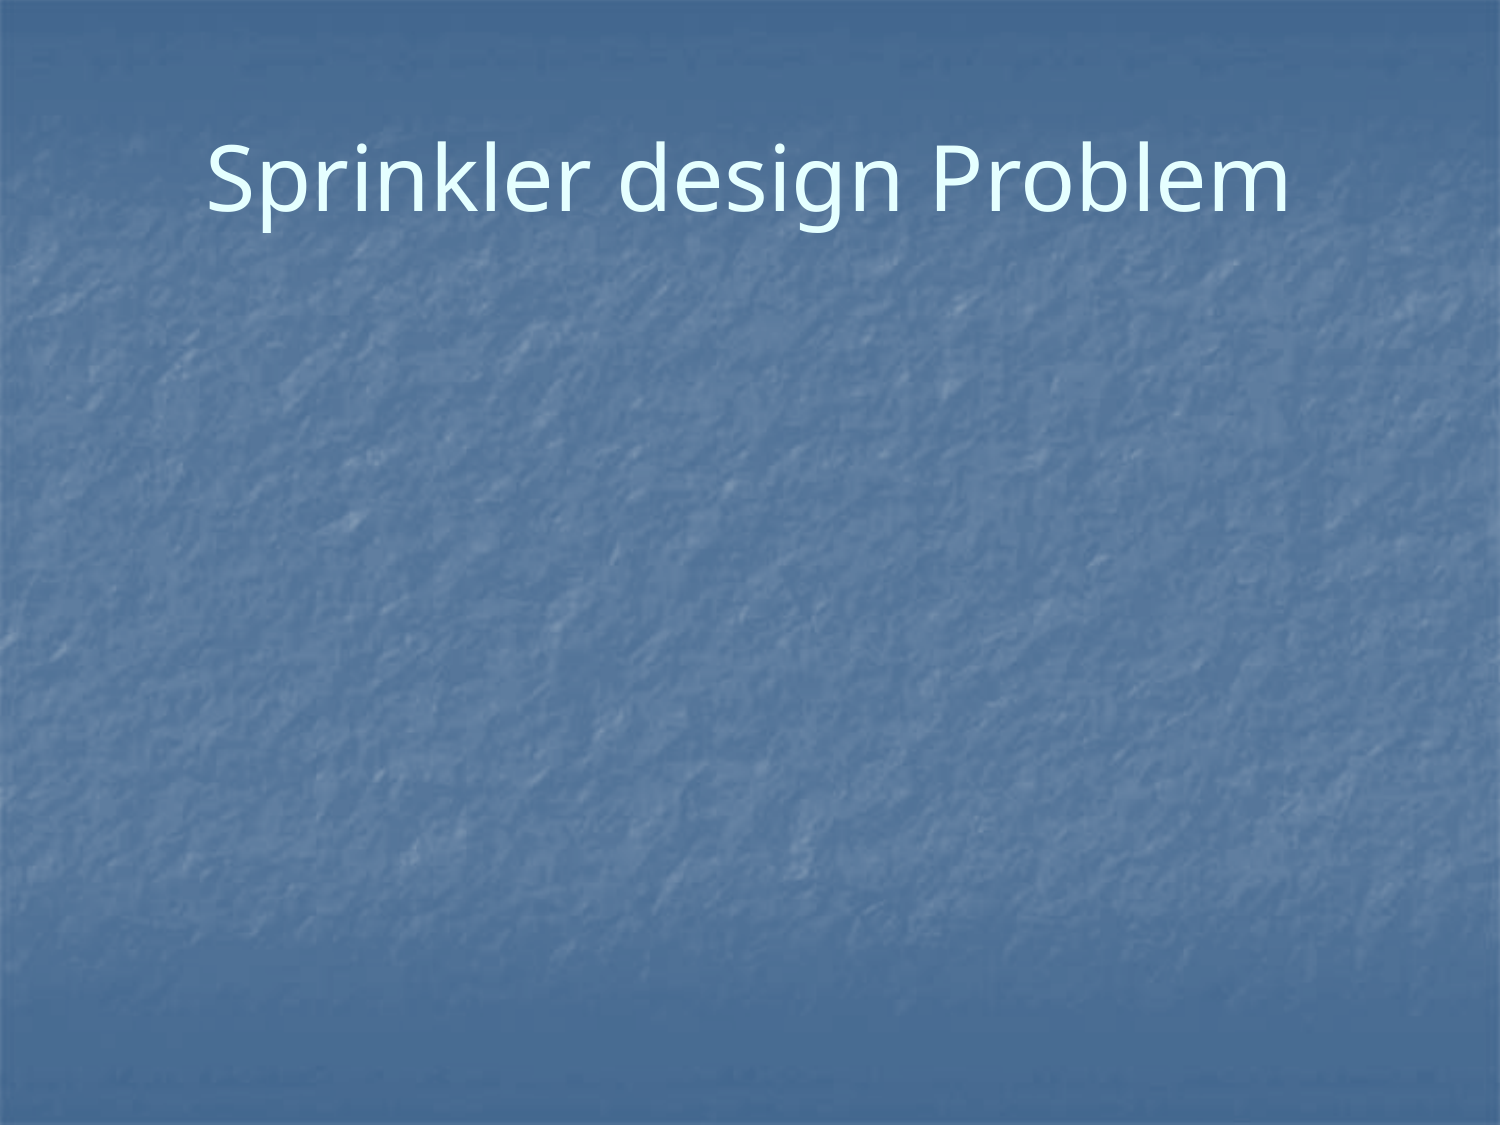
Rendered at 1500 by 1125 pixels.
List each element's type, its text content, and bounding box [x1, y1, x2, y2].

title Sprinkler design Problem [74, 62, 1426, 288]
